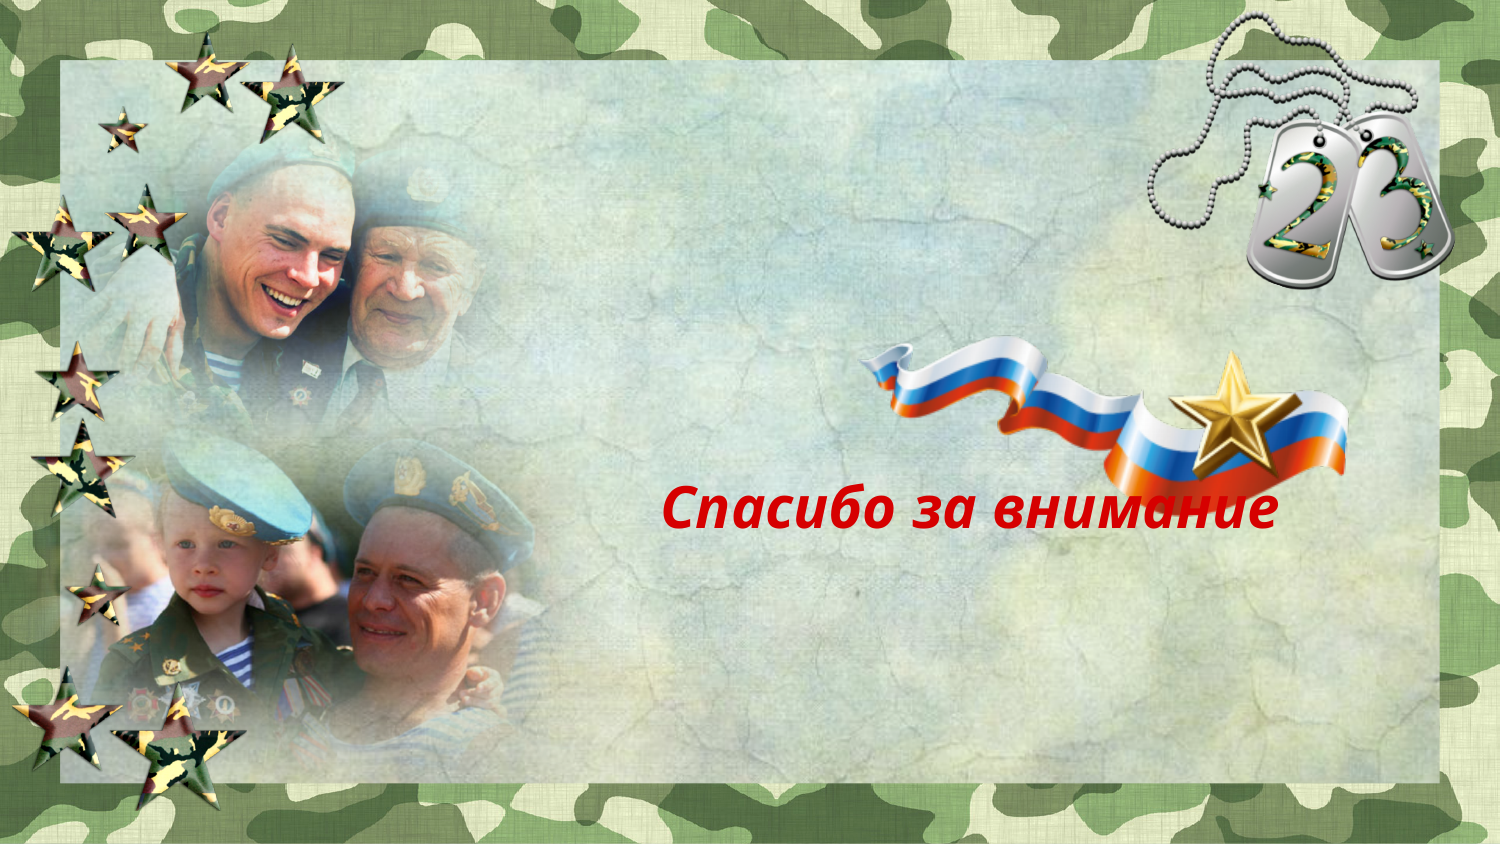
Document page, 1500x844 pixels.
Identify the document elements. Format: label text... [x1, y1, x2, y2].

picture [844, 0, 1500, 529]
text_box Спасибо за внимание [561, 463, 1380, 548]
picture [1, 328, 502, 811]
picture [11, 23, 424, 369]
